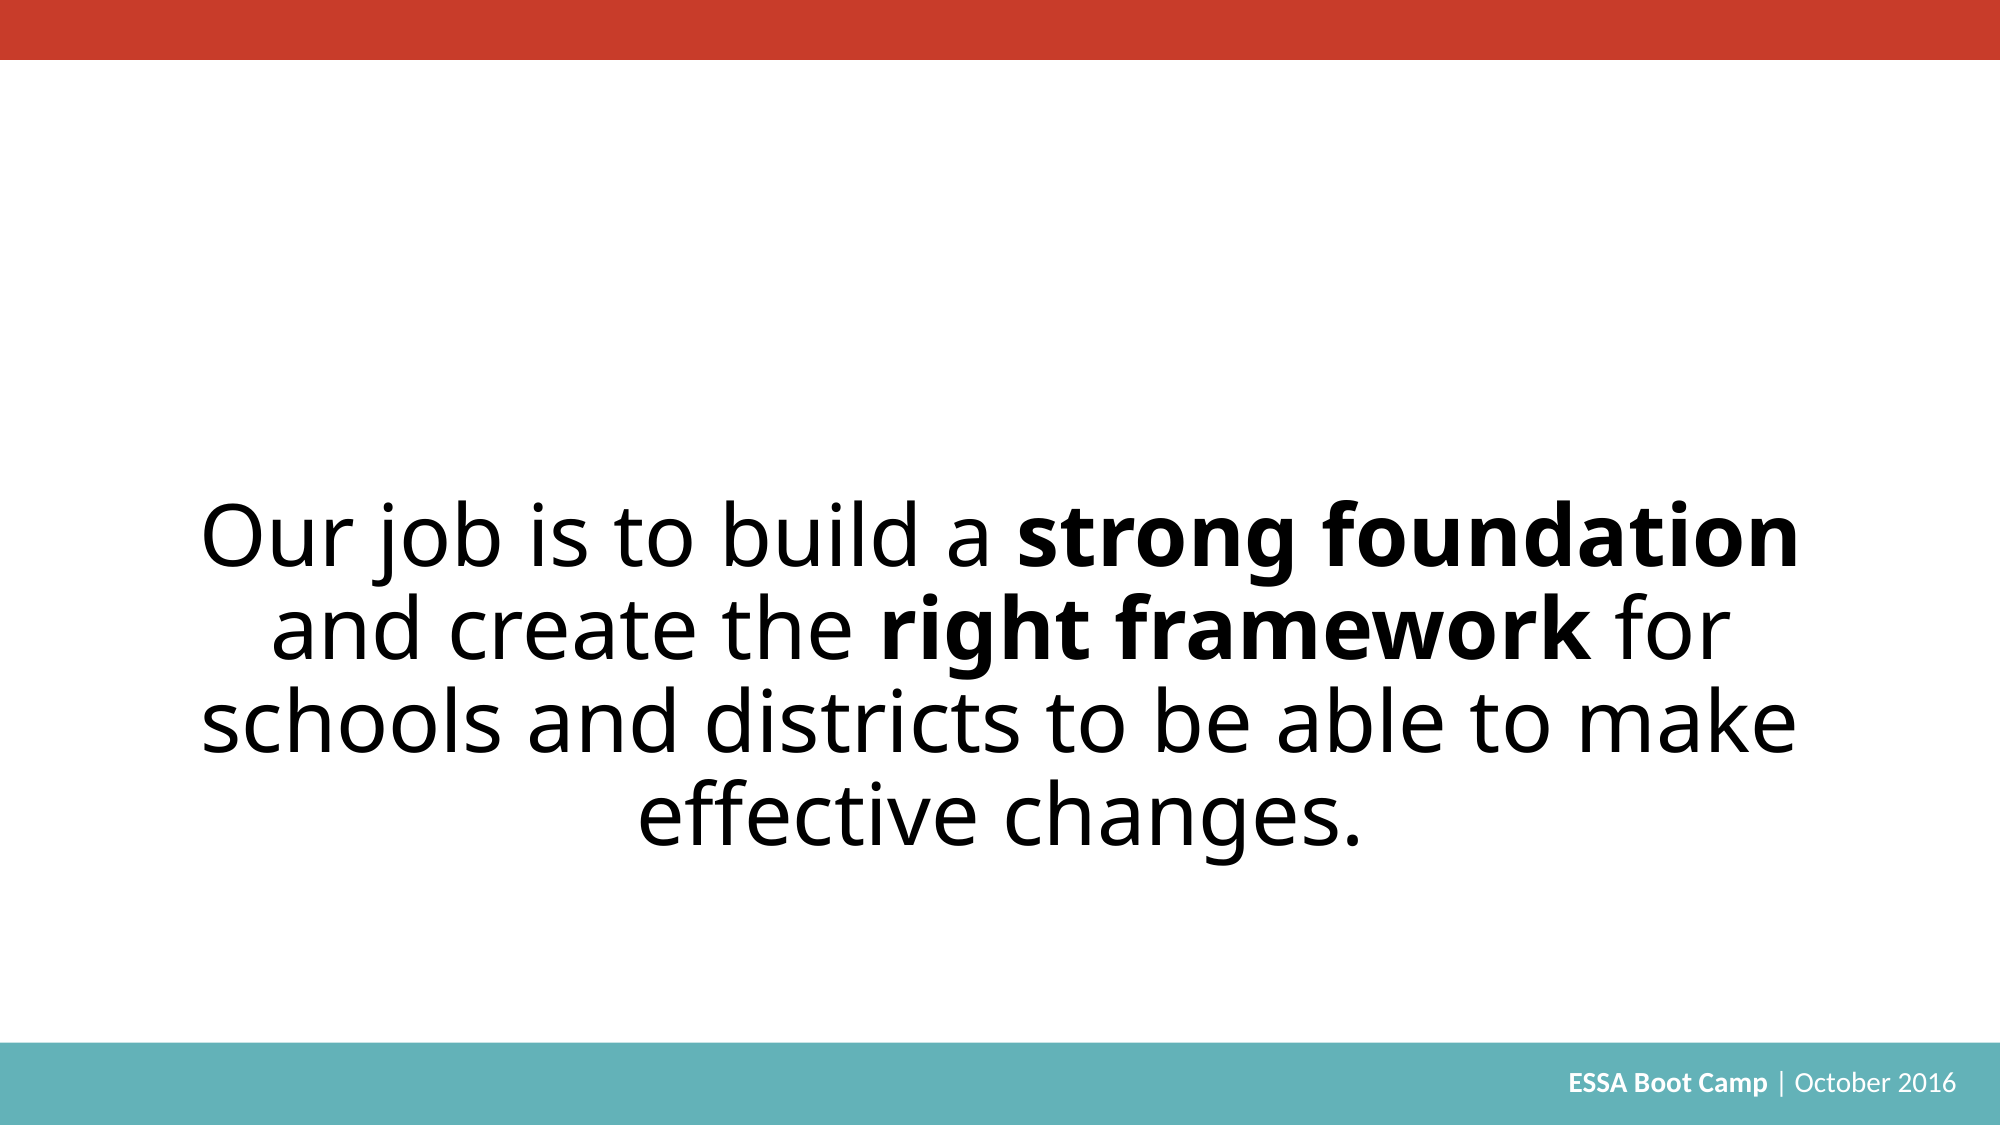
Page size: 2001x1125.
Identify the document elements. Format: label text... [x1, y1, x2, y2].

title Our job is to build a strong foundation and create the right framework for schools and districts to be able to make effective changes. [100, 480, 1901, 873]
